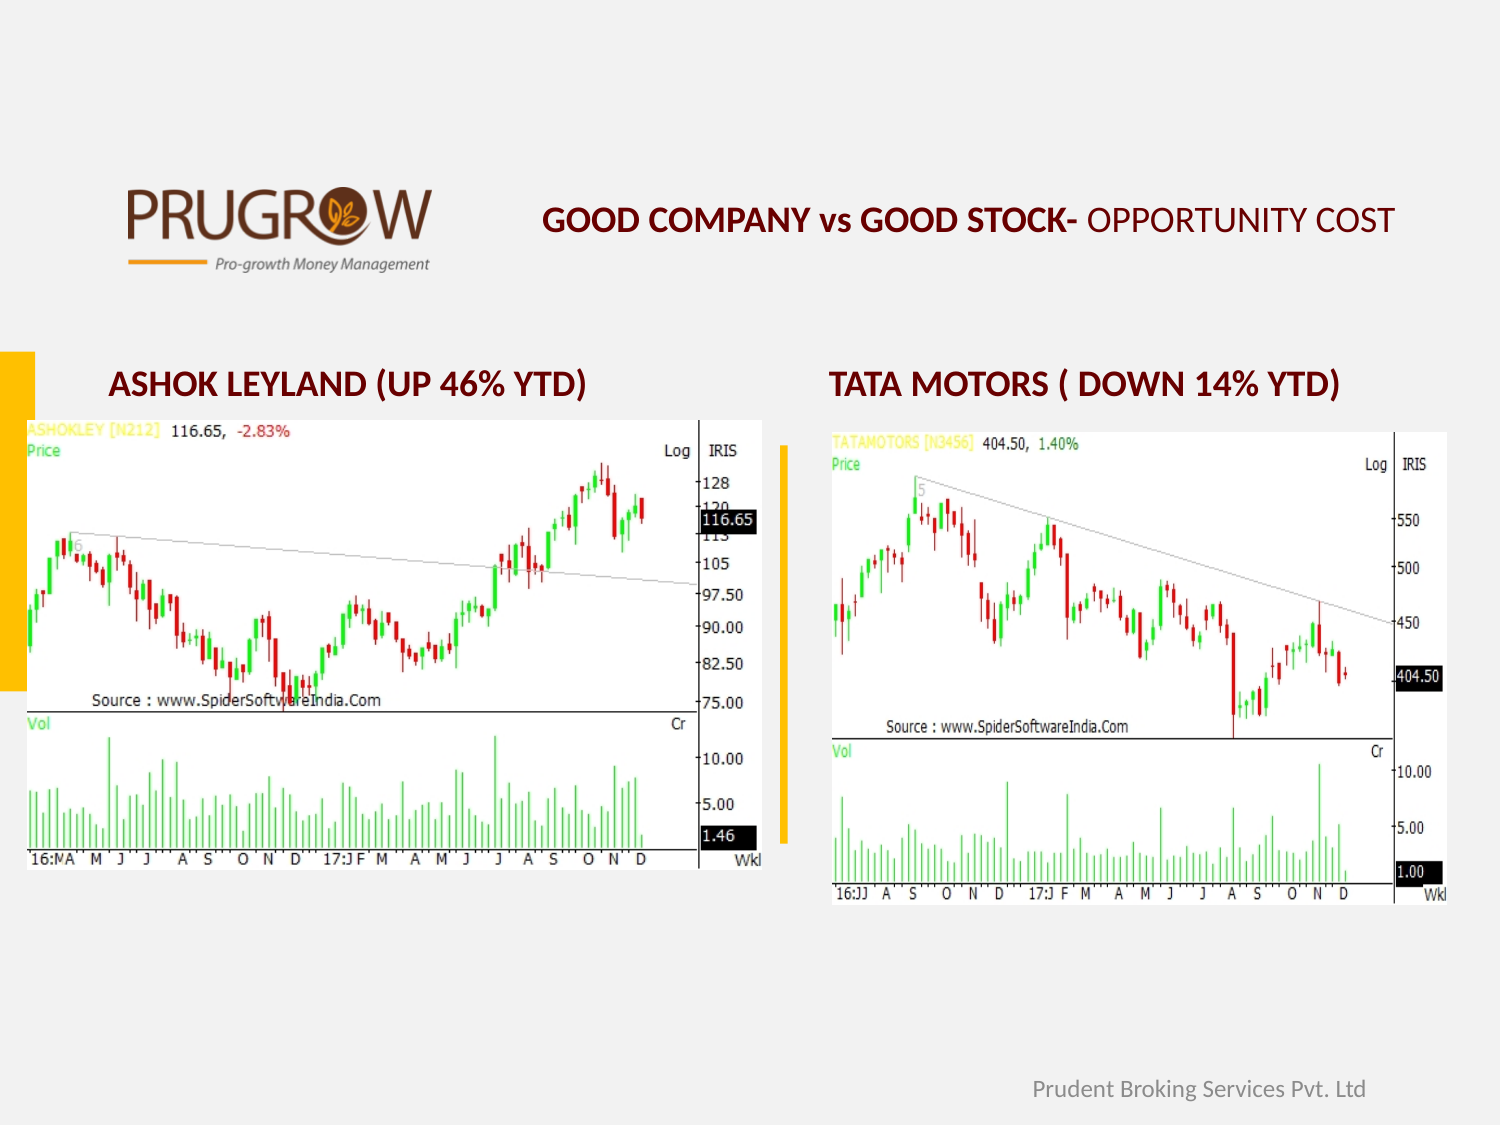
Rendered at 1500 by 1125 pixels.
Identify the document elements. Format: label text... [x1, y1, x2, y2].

picture [832, 432, 1448, 906]
text_box TATA MOTORS ( DOWN 14% YTD) [805, 351, 1357, 457]
picture [27, 420, 763, 870]
text_box ASHOK LEYLAND (UP 46% YTD) [93, 351, 633, 412]
text_box GOOD COMPANY vs GOOD STOCK- OPPORTUNITY COST [527, 187, 1442, 293]
text_box [0, 349, 37, 693]
text_box [0, 0, 1500, 1125]
text_box [778, 443, 790, 846]
picture [128, 187, 433, 273]
footer Prudent Broking Services Pvt. Ltd [937, 1050, 1463, 1125]
